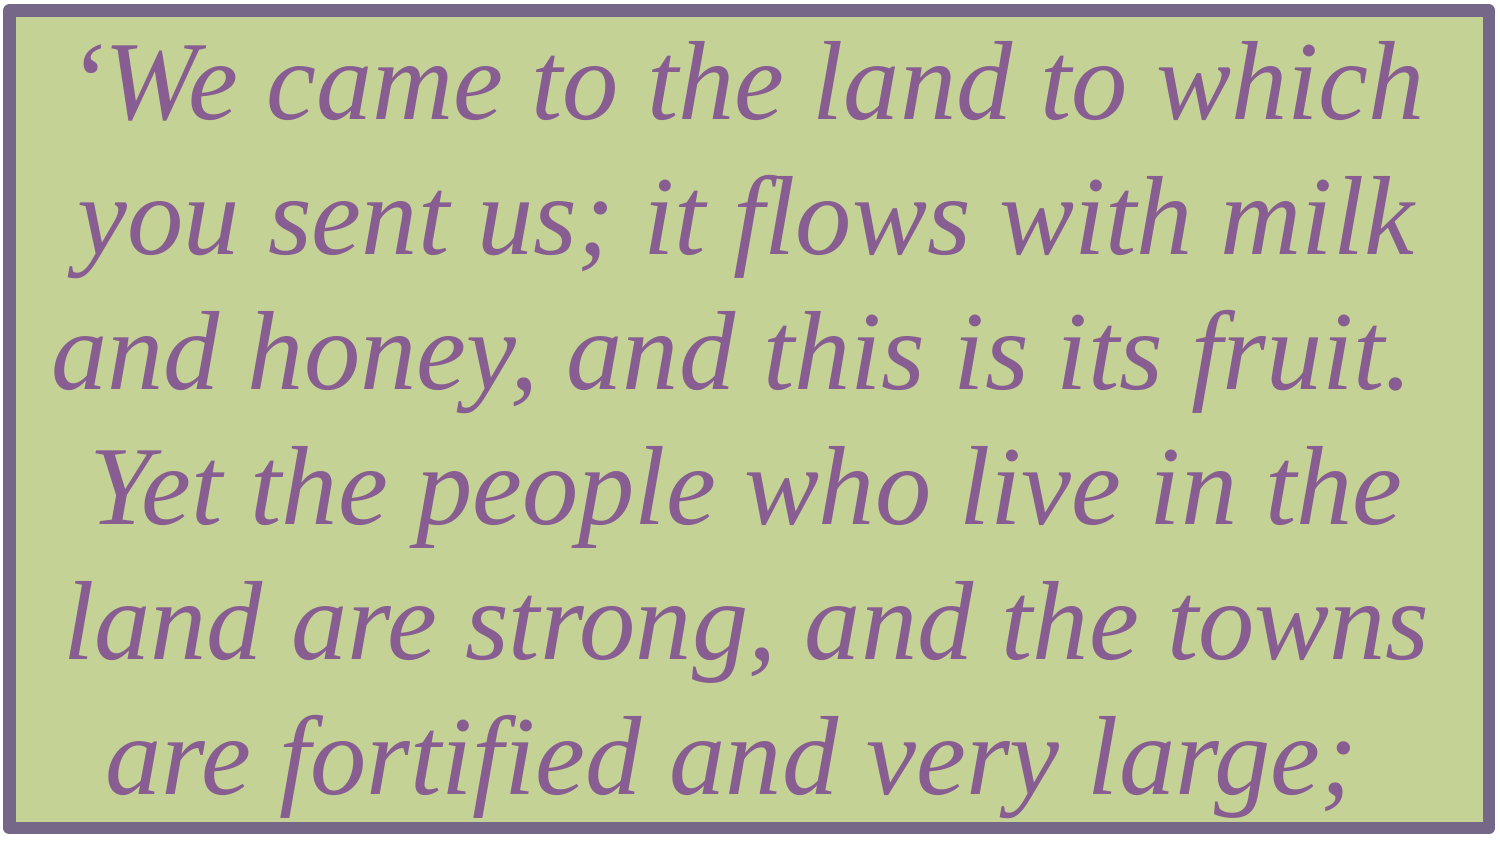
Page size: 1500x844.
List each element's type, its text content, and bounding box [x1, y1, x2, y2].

text_box [7, 9, 1491, 830]
text_box ‘We came to the land to which you sent us; it flows with milk and honey, and this is its fruit. Yet the people who live in the land are strong, and the towns are fortified and very large; [9, 0, 1485, 825]
